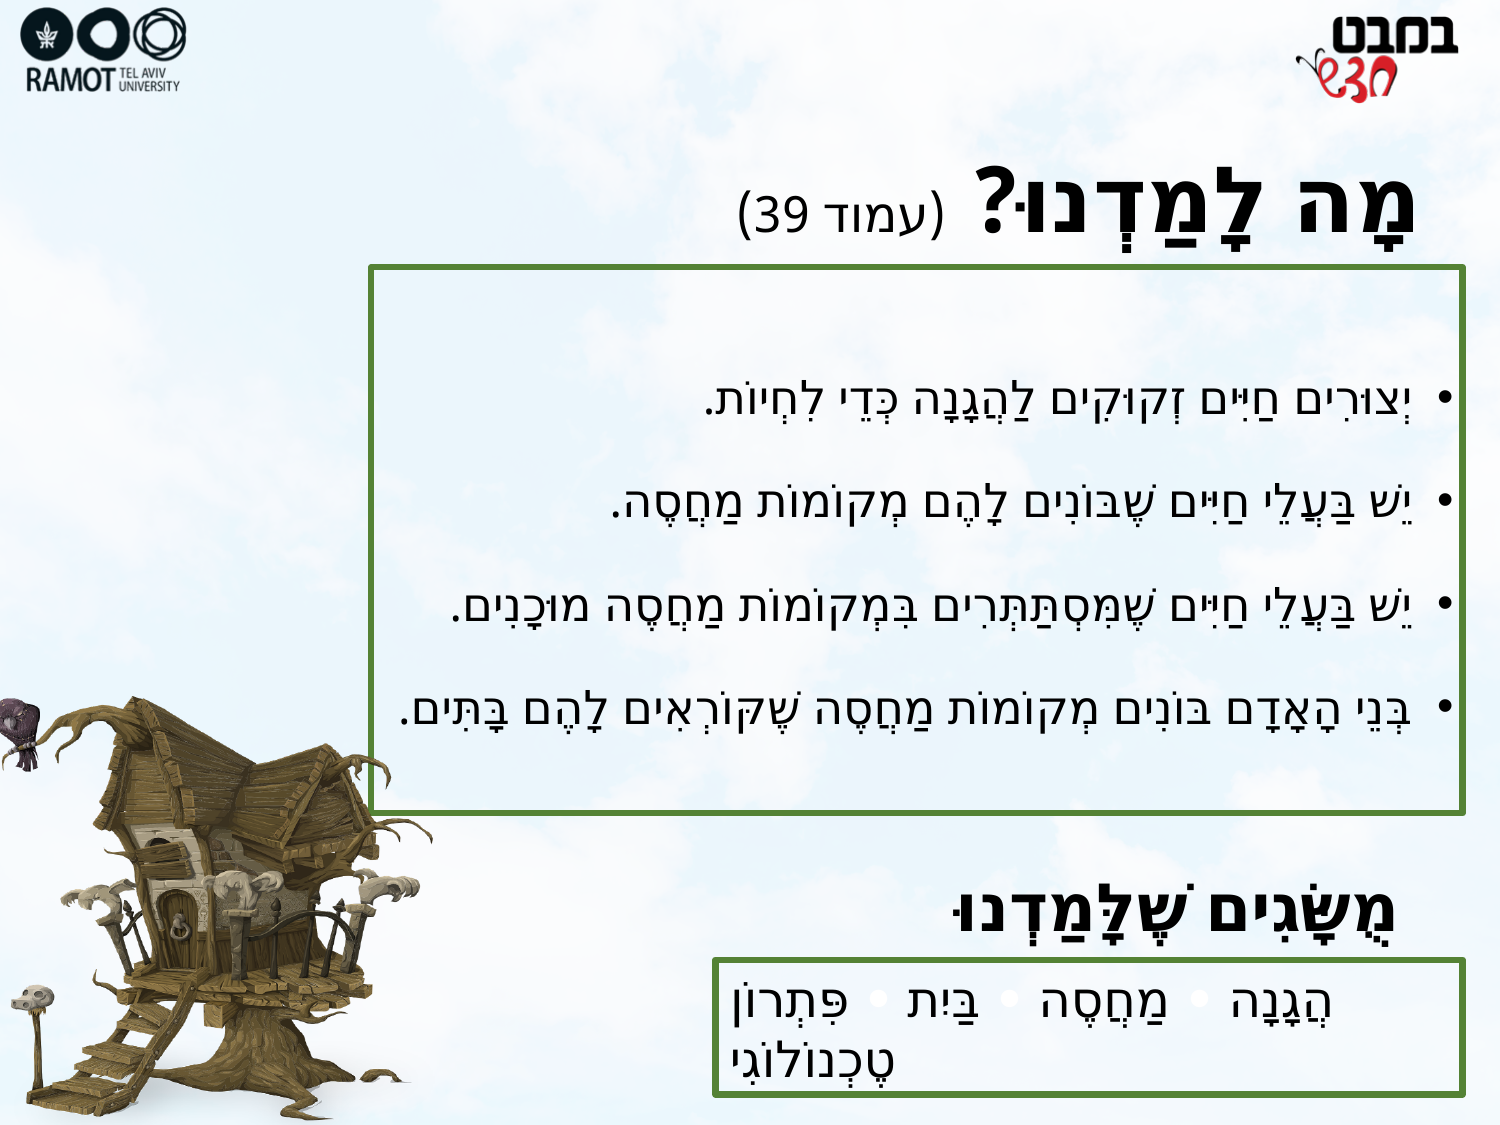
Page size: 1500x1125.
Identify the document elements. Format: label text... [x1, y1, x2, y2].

text_box מֻשָּׂגִים שֶׁלָּמַדְנוּ [858, 857, 1438, 953]
list יְצוּרִים חַיִּים זְקוּקִים לַהֲגָנָה כְּדֵי לִחְיוֹת. יֵשׁ בַּעֲלֵי חַיִּים שֶׁבּוֹנִים לָהֶם מְקוֹמוֹת מַחֲסֶה. יֵשׁ בַּעֲלֵי חַיִּים שֶׁמִּסְתַּתְּרִים בִּמְקוֹמוֹת מַחֲסֶה מוּכָנִים. בְּנֵי הָאָדָם בּוֹנִים מְקוֹמוֹת מַחֲסֶה שֶׁקּוֹרְאִים לָהֶם בָּתִּים. [371, 267, 1463, 814]
picture [1295, 16, 1459, 104]
text_box הֲגָנָה • מַחֲסֶה • בַּיִת • פִּתְרוֹן טֶכְנוֹלוֹגִי [715, 959, 1463, 1095]
picture [0, 696, 442, 1125]
title מָה לָמַדְנוּ? (עמוד 39) [62, 94, 1438, 312]
picture [12, 0, 195, 101]
